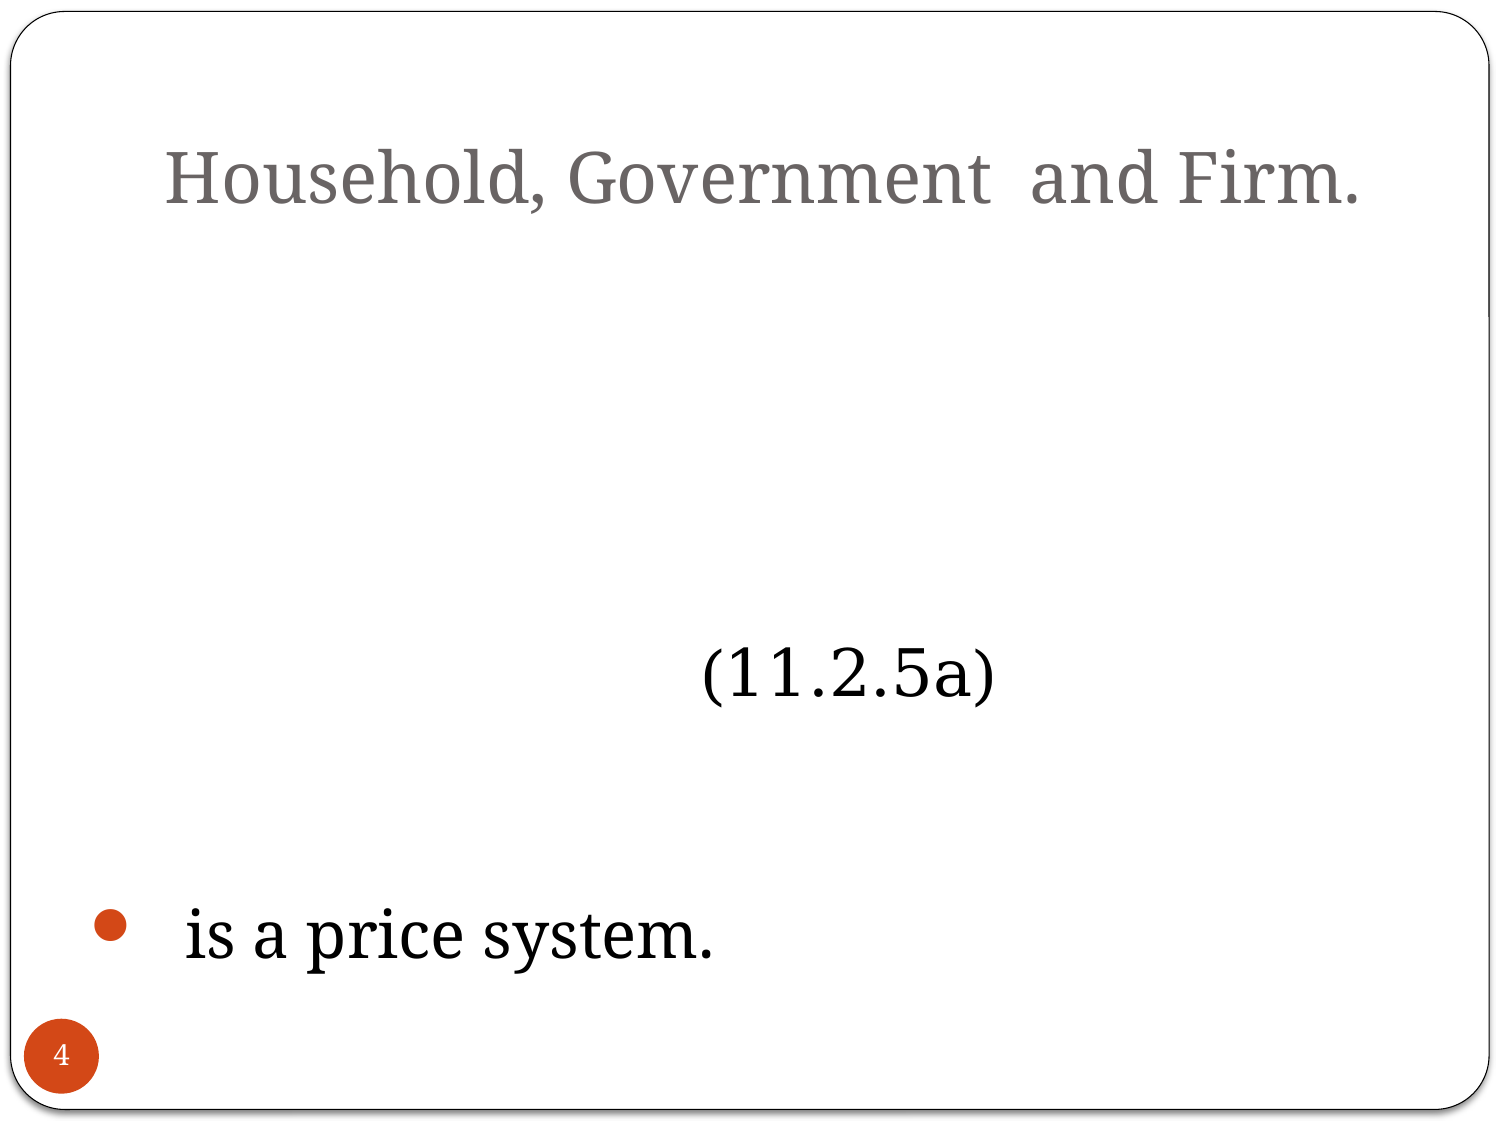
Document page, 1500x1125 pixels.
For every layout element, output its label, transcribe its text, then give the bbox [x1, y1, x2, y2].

slide_number 4 [23, 1018, 99, 1094]
title Household, Government and Firm. [150, 45, 1425, 233]
